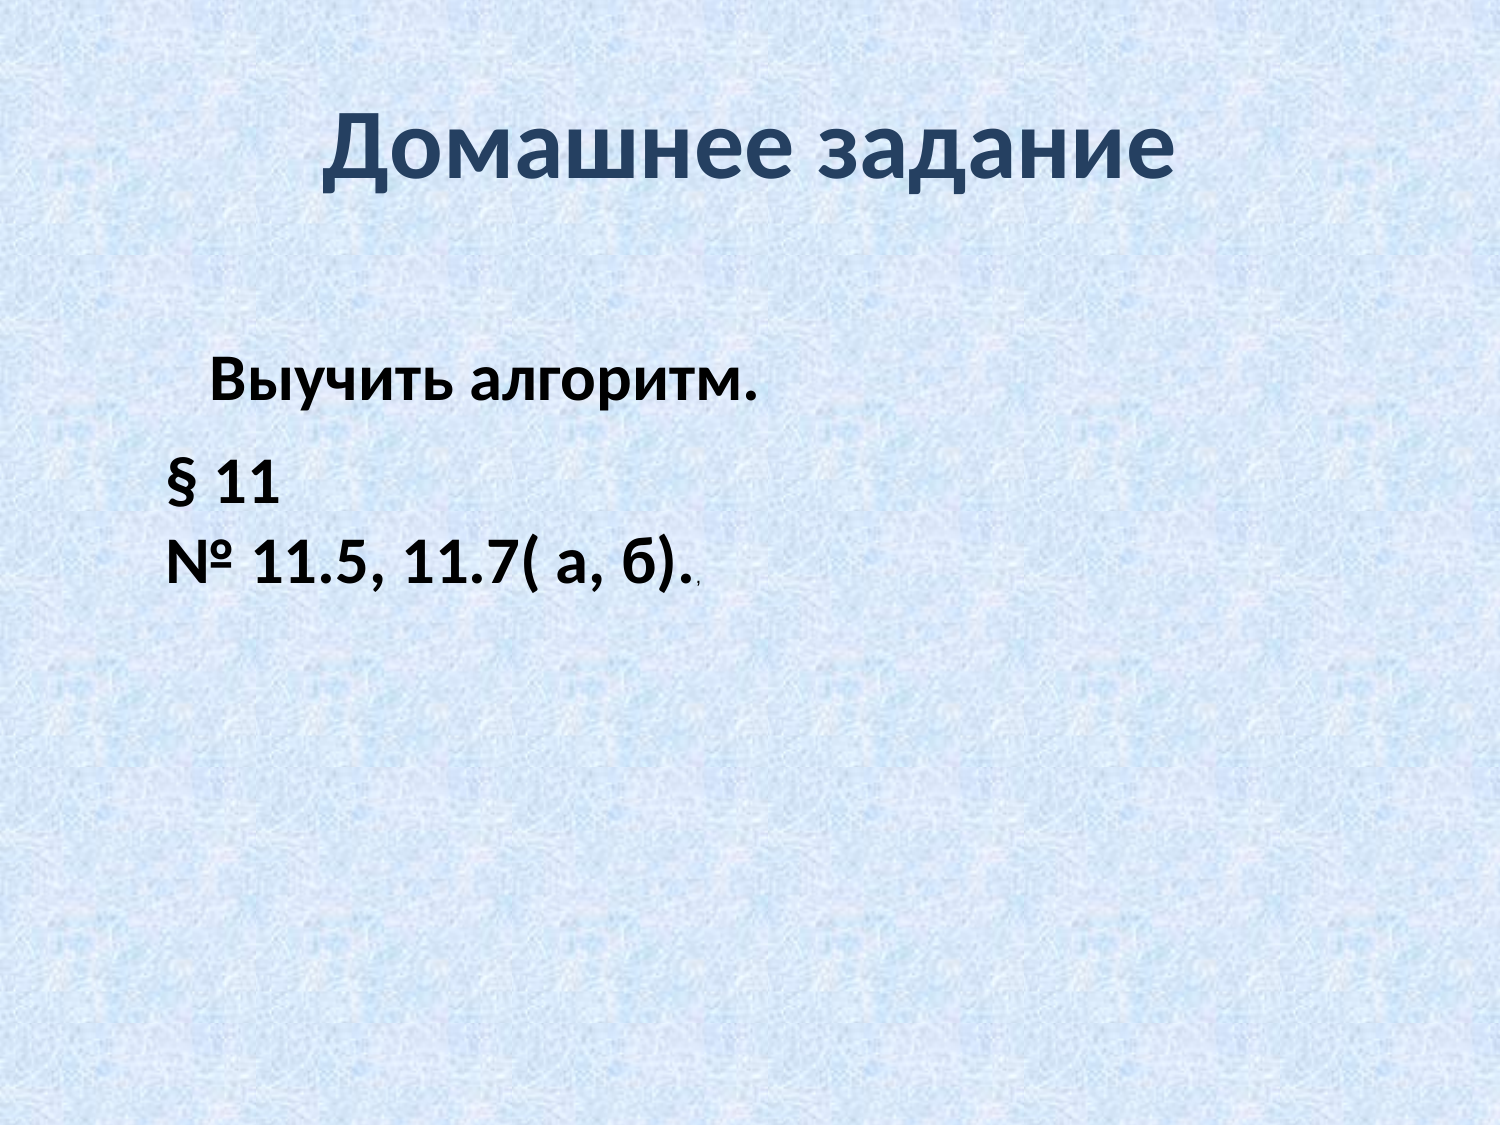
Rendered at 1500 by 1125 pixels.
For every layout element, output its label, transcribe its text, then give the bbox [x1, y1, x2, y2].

text_box Выучить алгоритм. [194, 326, 1258, 466]
text_box § 11 № 11.5, 11.7( а, б)., [150, 429, 723, 605]
picture [0, 0, 1500, 1125]
title Домашнее задание [75, 45, 1425, 233]
